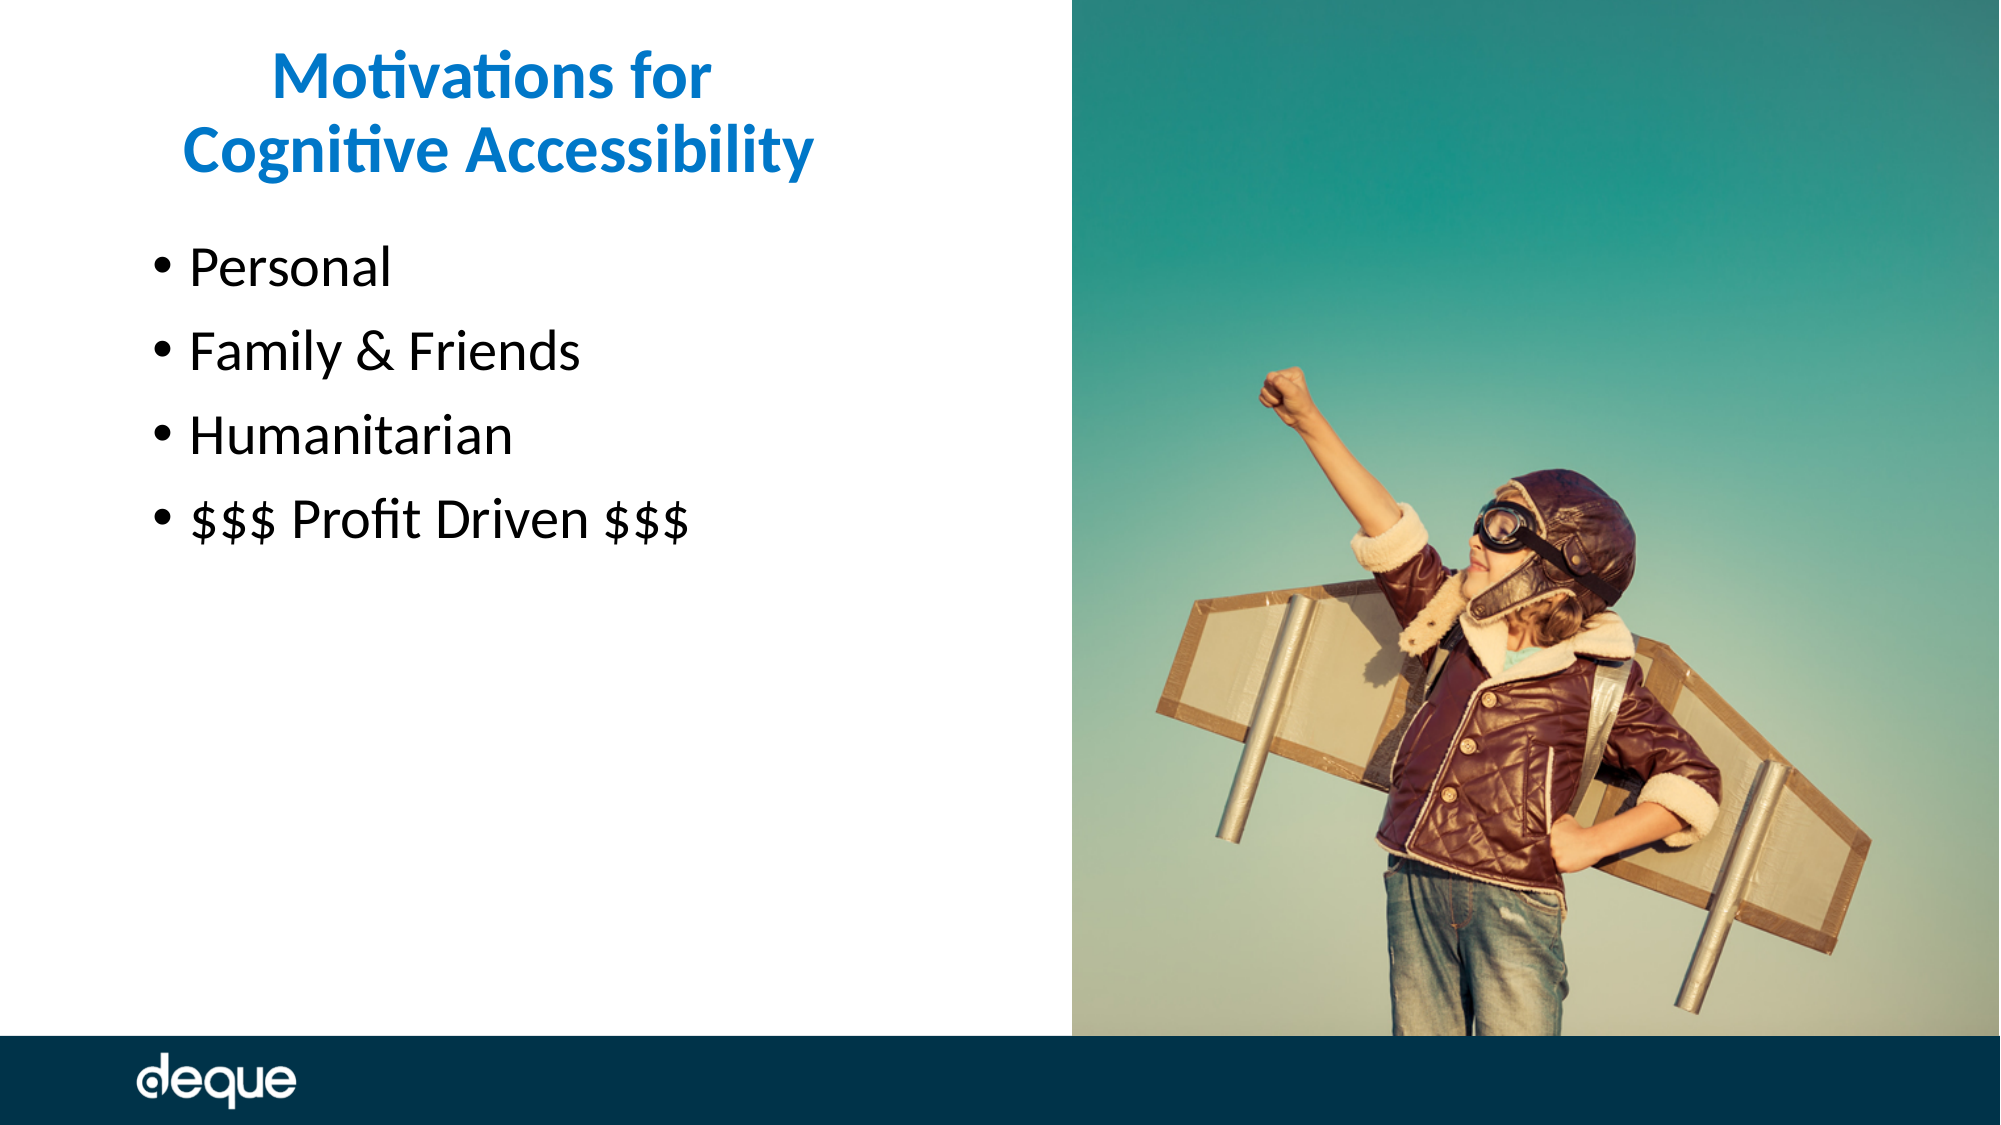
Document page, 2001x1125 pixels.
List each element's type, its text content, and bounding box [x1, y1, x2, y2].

picture [171, 1067, 296, 1109]
picture [137, 1053, 168, 1098]
picture [147, 1077, 157, 1088]
list Personal Family & Friends Humanitarian $$$ Profit Driven $$$ [137, 229, 1072, 1006]
title Motivations for Cognitive Accessibility [0, 30, 1000, 196]
picture [1072, 0, 1999, 1035]
